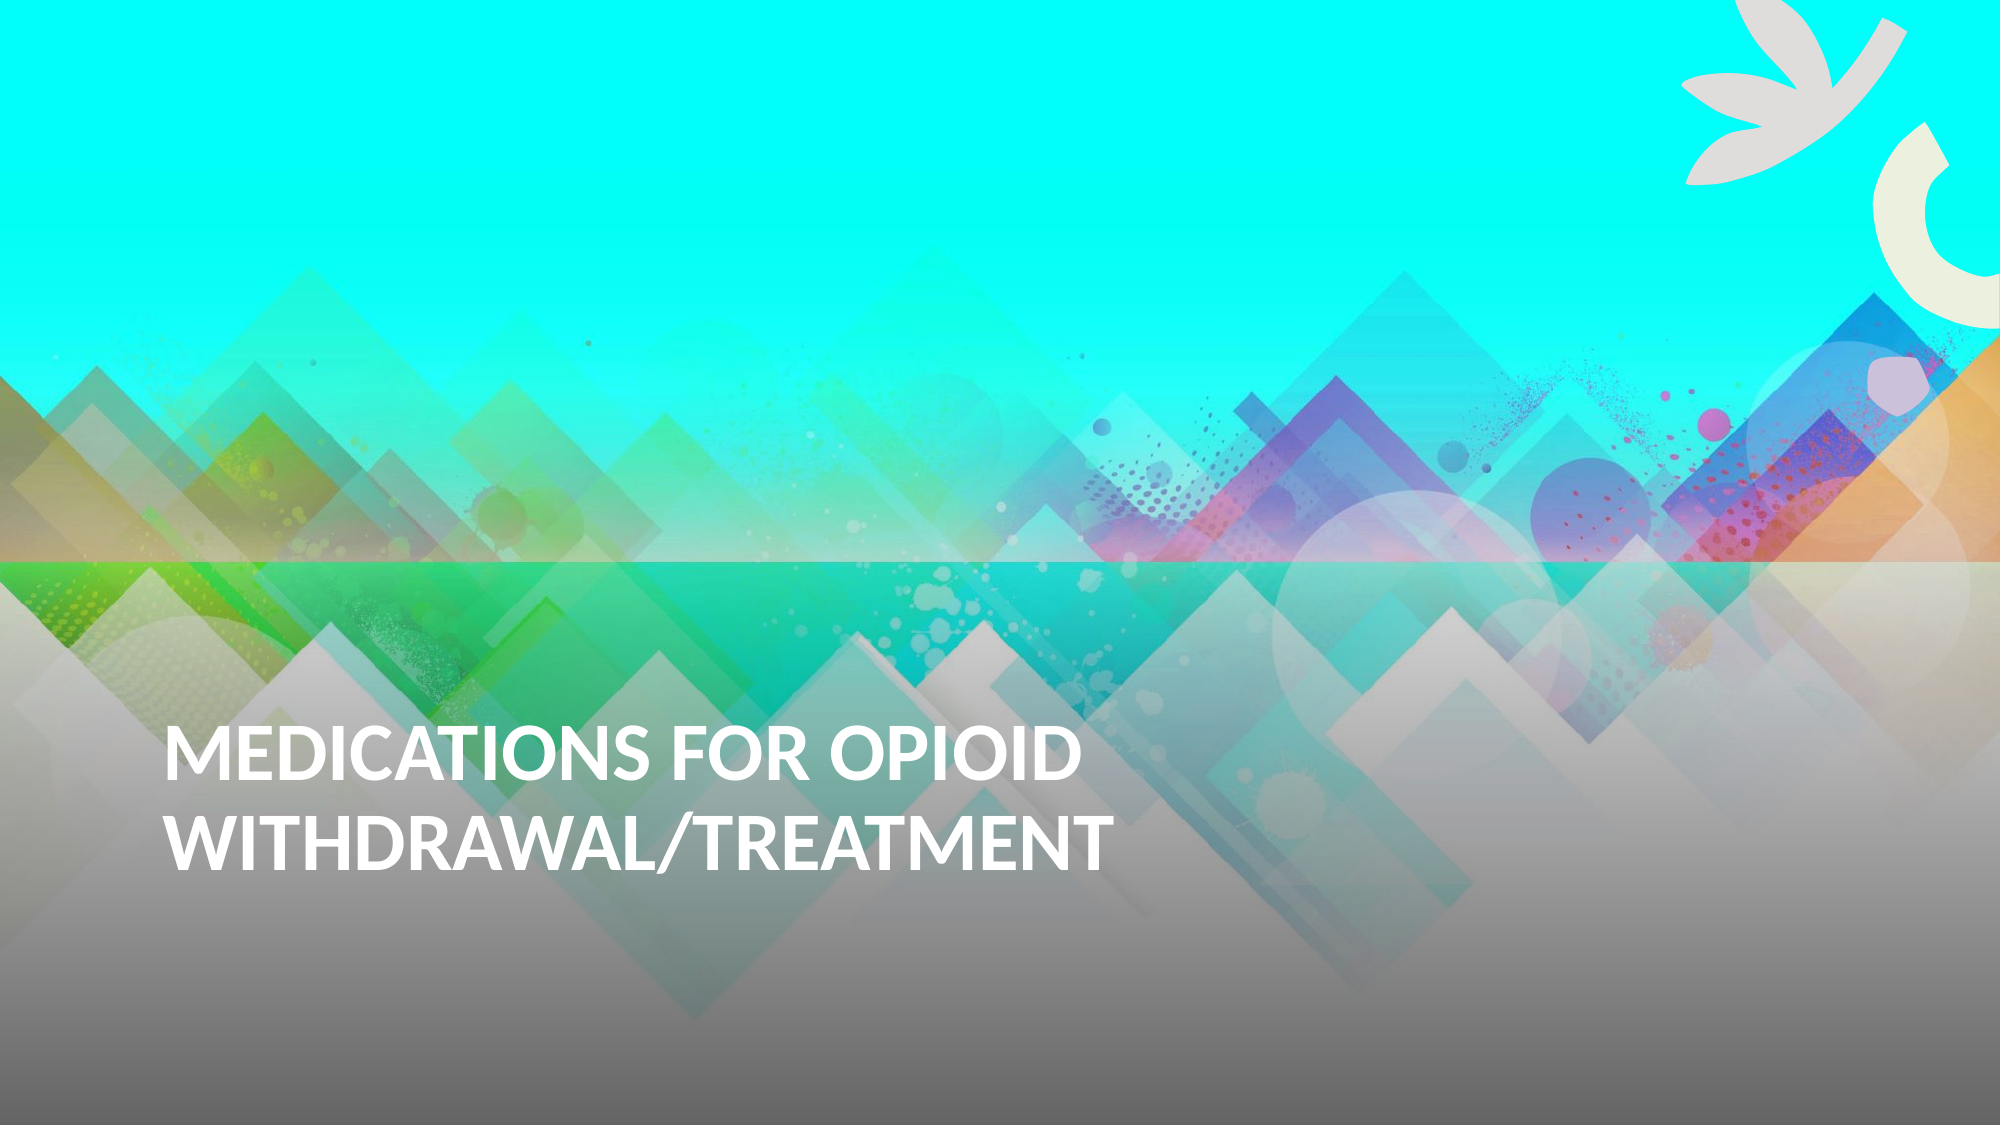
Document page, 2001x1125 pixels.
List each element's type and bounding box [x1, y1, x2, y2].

picture [0, 0, 2000, 1125]
text_box [1635, 0, 1993, 417]
